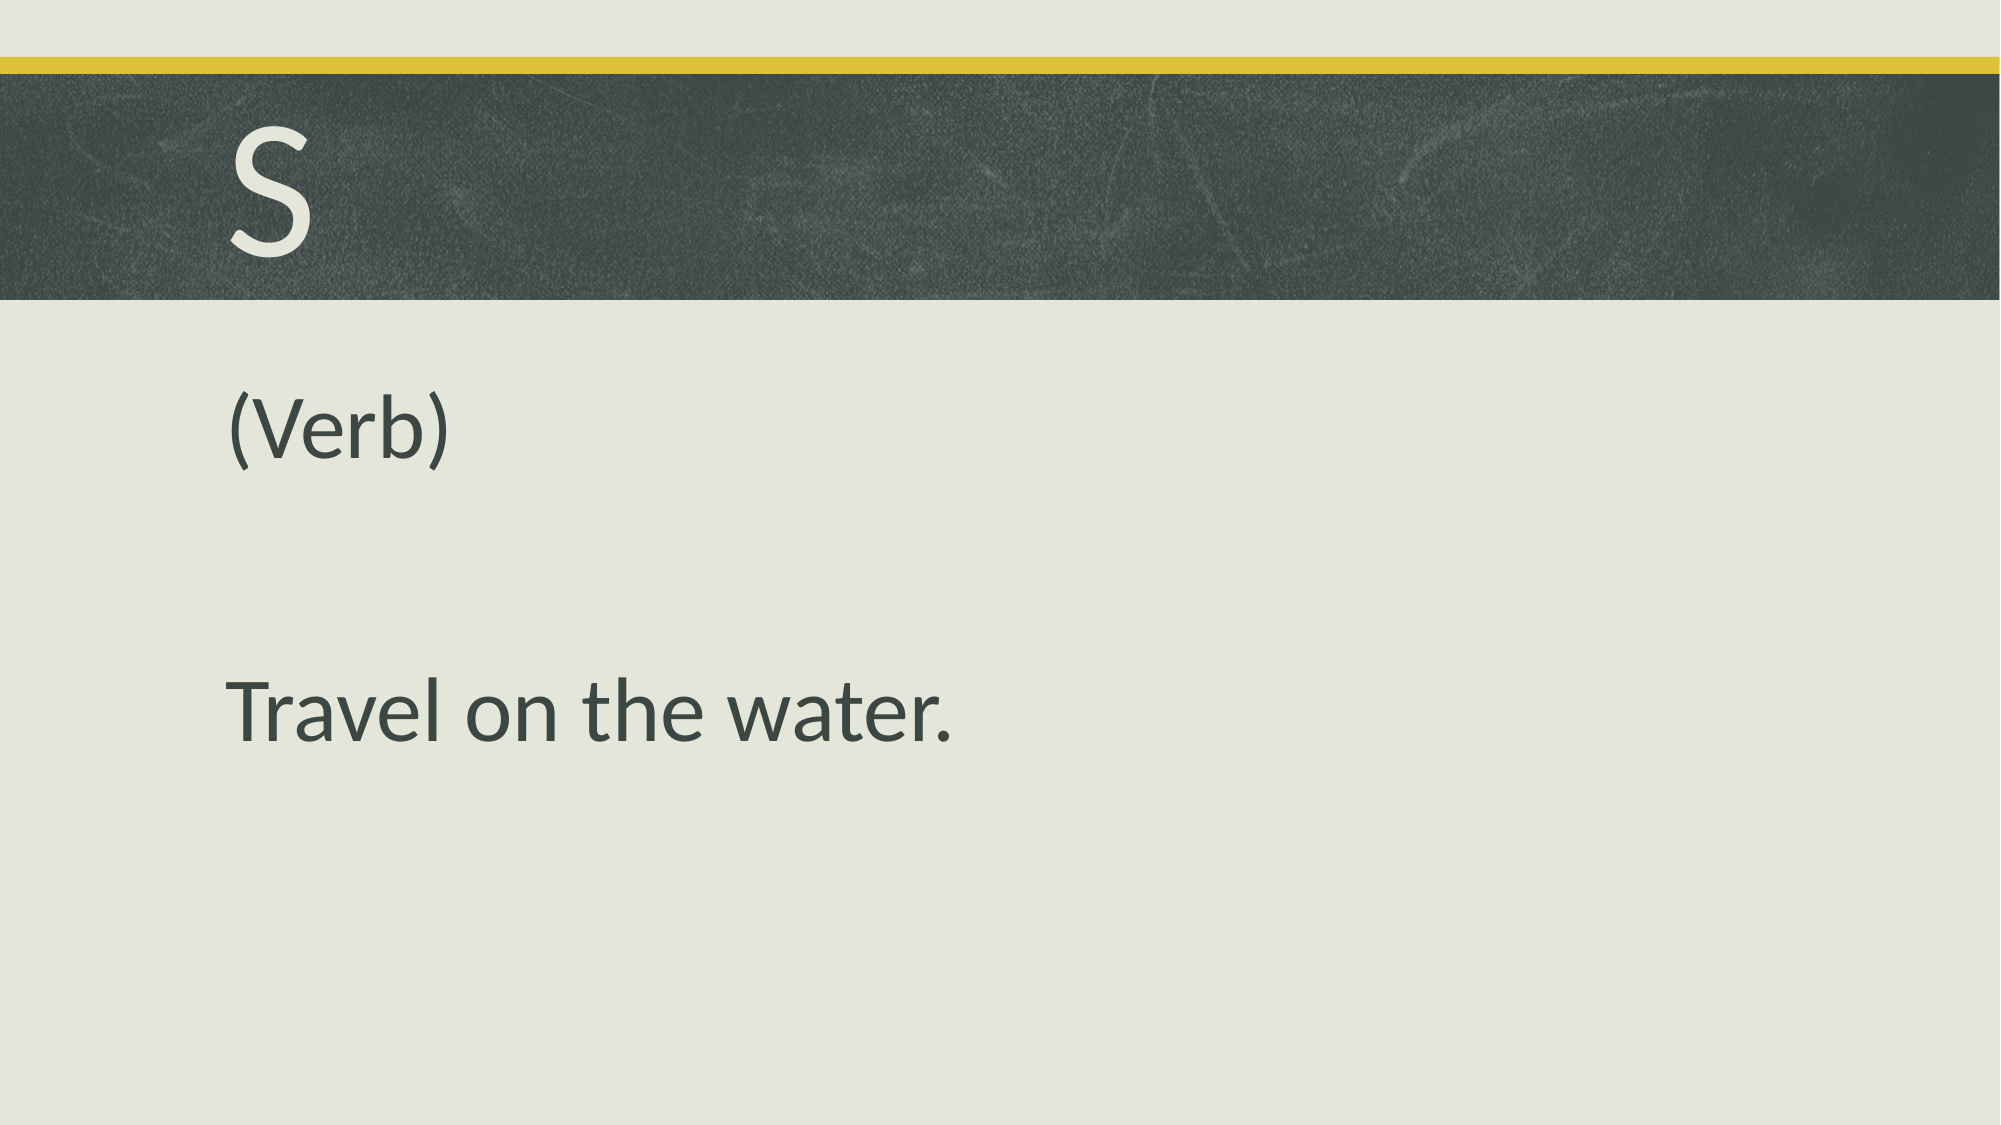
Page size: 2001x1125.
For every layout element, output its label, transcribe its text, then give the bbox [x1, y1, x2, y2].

list (Verb) Travel on the water. [210, 359, 1790, 1014]
picture [0, 74, 2000, 300]
title S [210, 76, 1790, 300]
